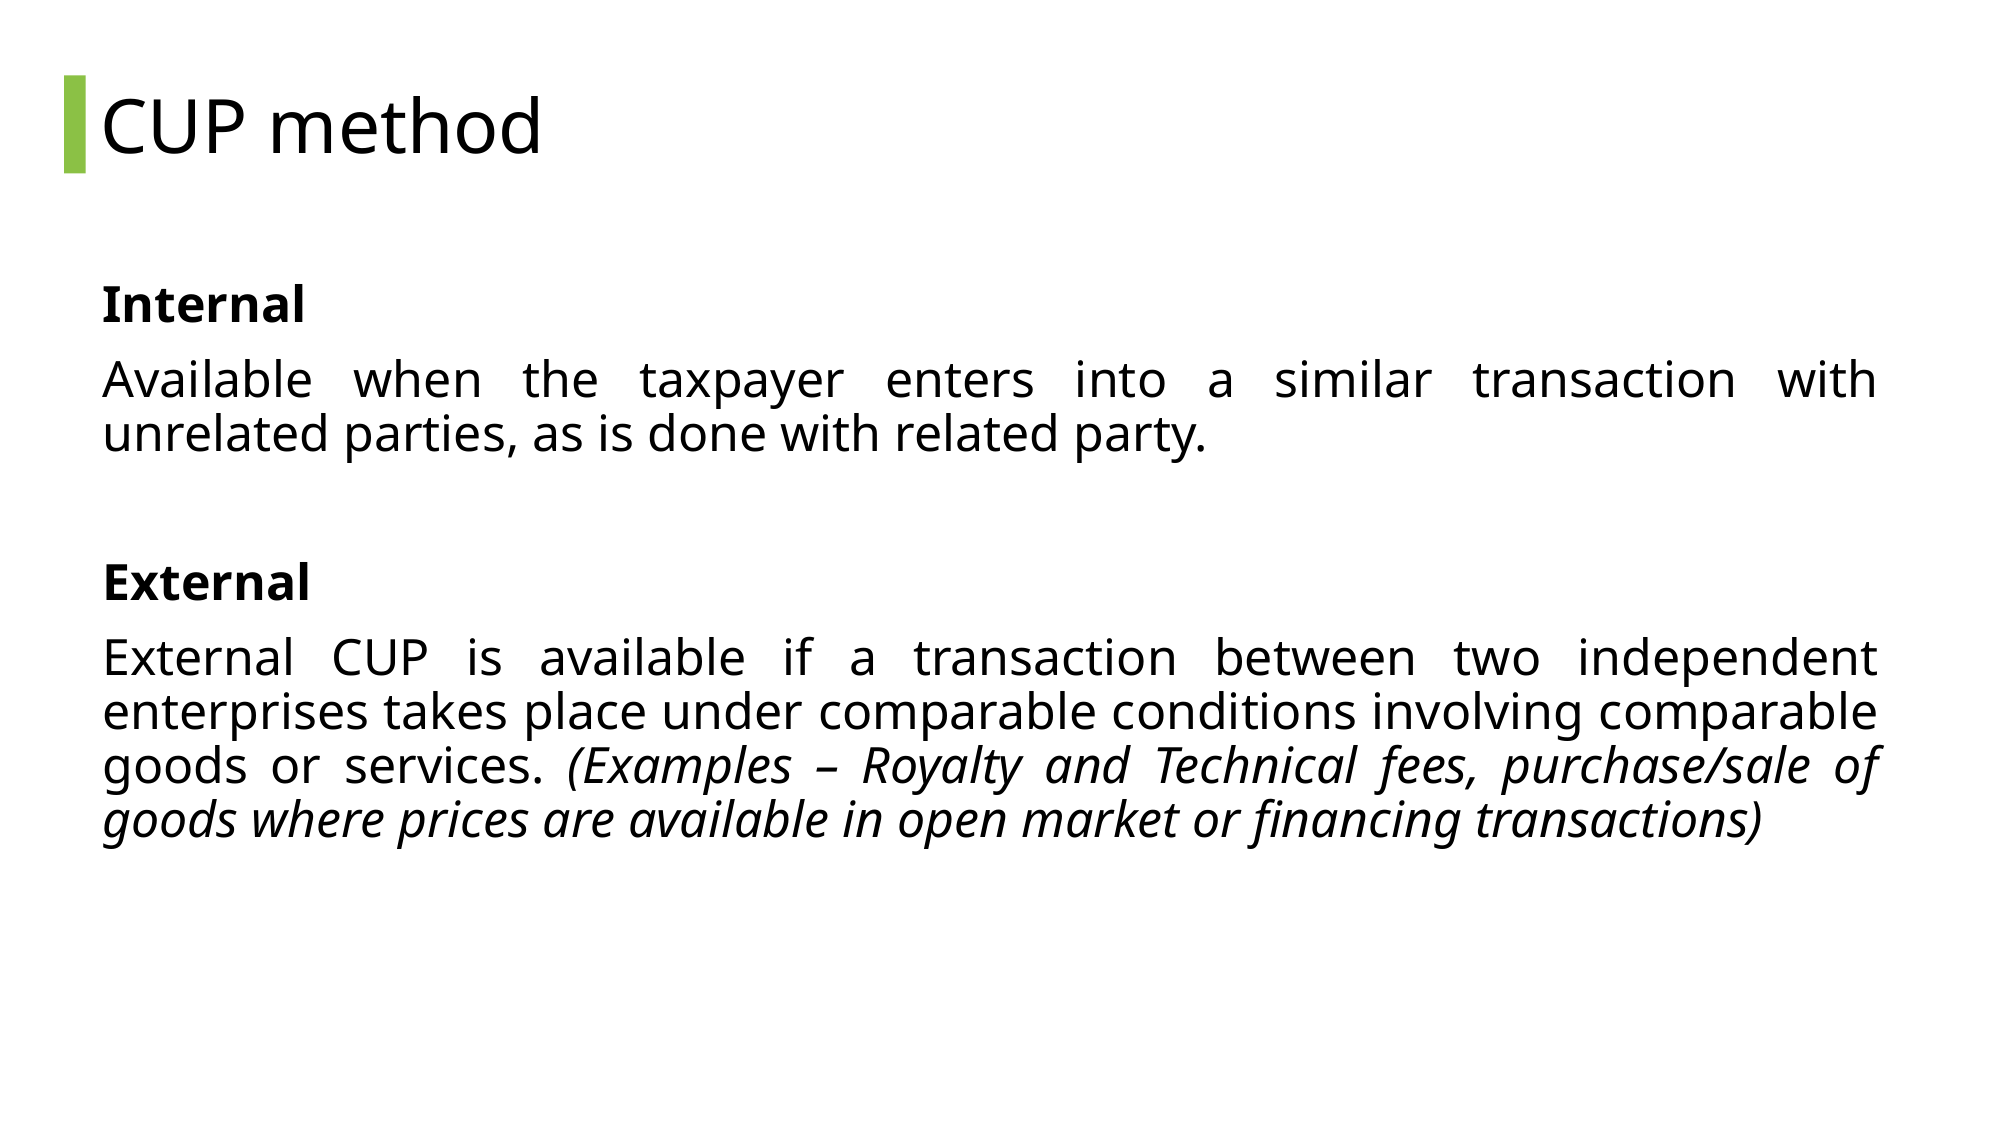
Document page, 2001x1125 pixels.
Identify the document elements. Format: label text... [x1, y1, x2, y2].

text_box [63, 74, 87, 174]
title CUP method [85, 36, 1875, 223]
list Internal Available when the taxpayer enters into a similar transaction with unrelated parties, as is done with related party. External External CUP is available if a transaction between two independent enterprises takes place under comparable conditions involving comparable goods or services. (Examples – Royalty and Technical fees, purchase/sale of goods where prices are available in open market or financing transactions) [85, 271, 1895, 1014]
